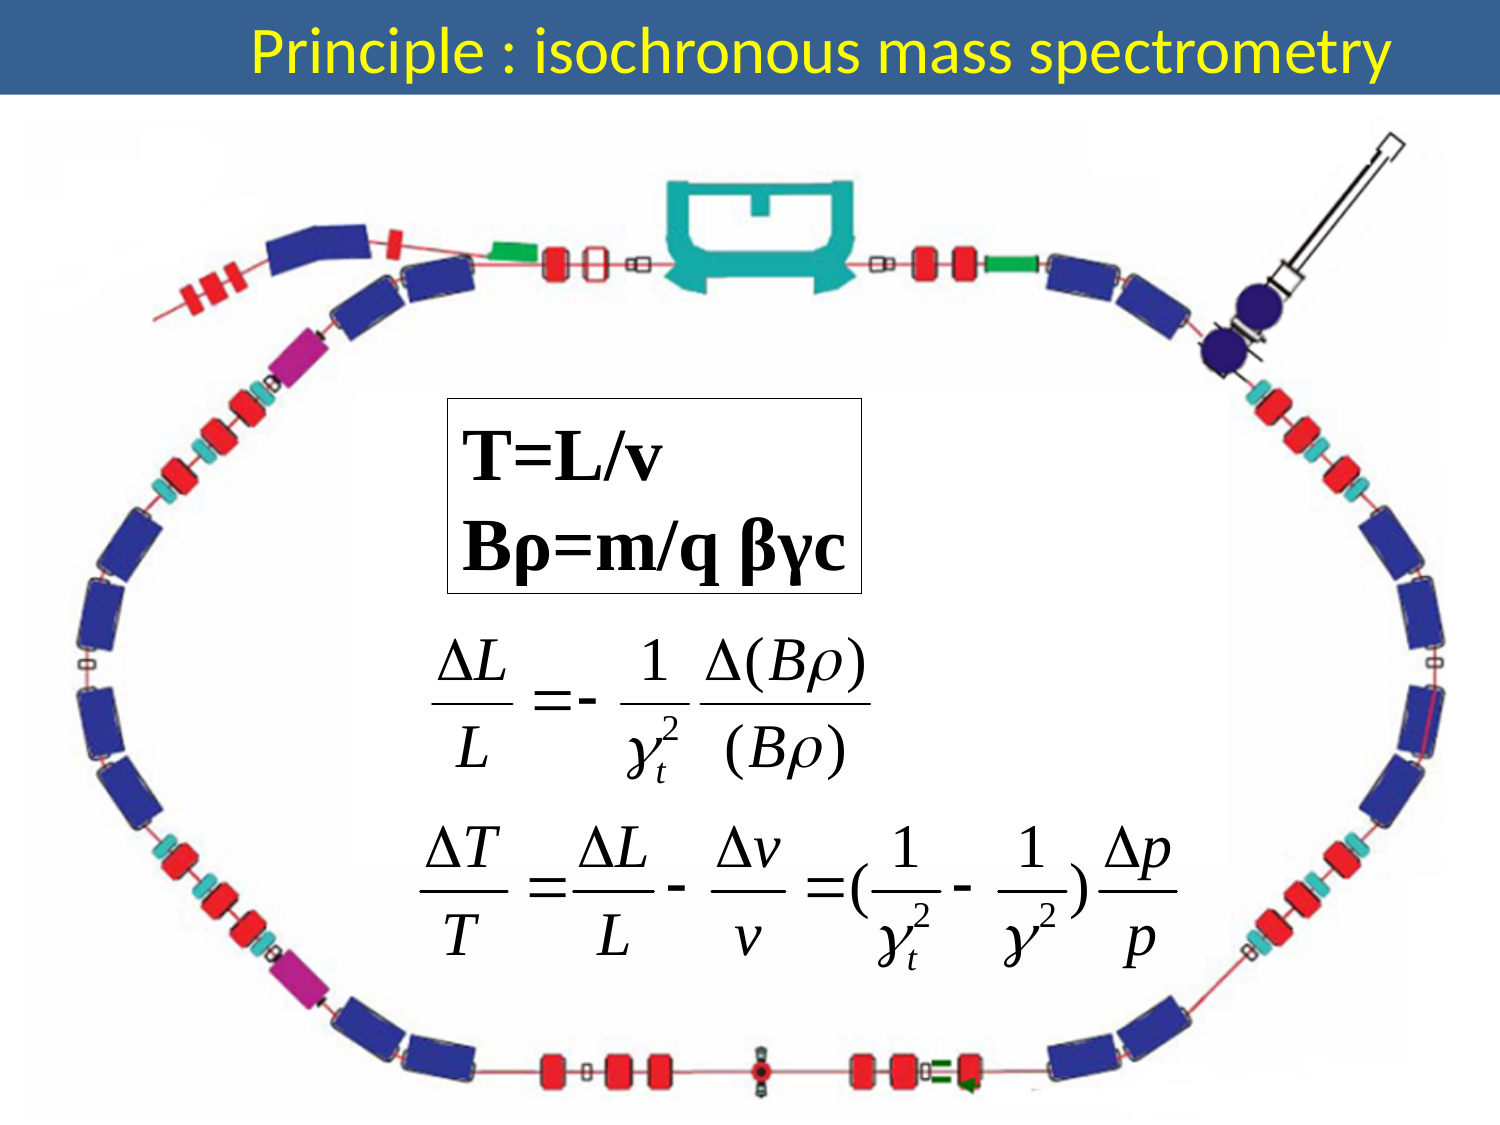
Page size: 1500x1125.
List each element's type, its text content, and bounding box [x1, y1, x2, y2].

picture [23, 116, 1454, 1125]
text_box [409, 808, 1192, 990]
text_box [421, 620, 883, 798]
text_box Principle : isochronous mass spectrometry [0, 0, 1500, 95]
